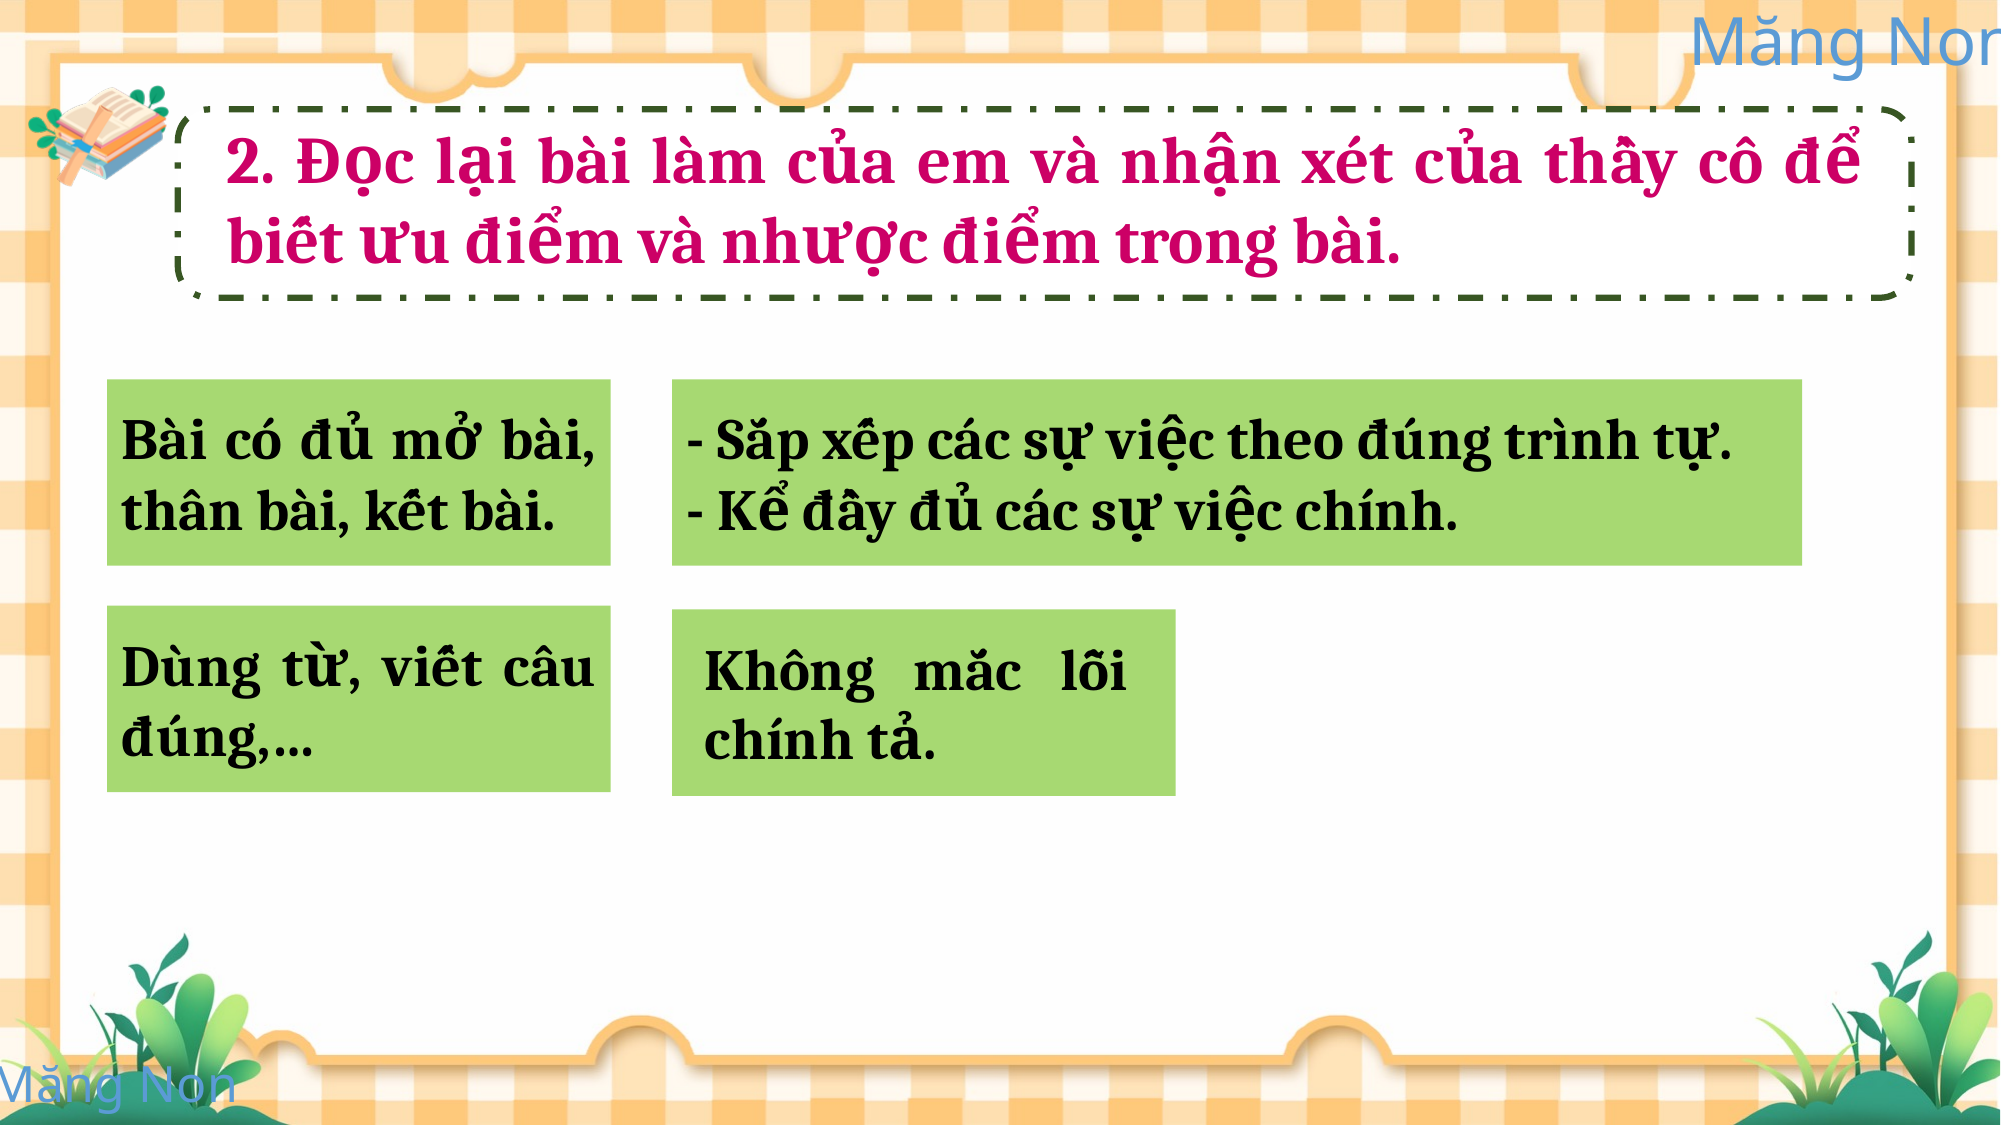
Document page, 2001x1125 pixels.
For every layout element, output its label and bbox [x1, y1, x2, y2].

text_box [107, 379, 1803, 796]
picture [0, 0, 2001, 1125]
text_box [177, 109, 1912, 298]
